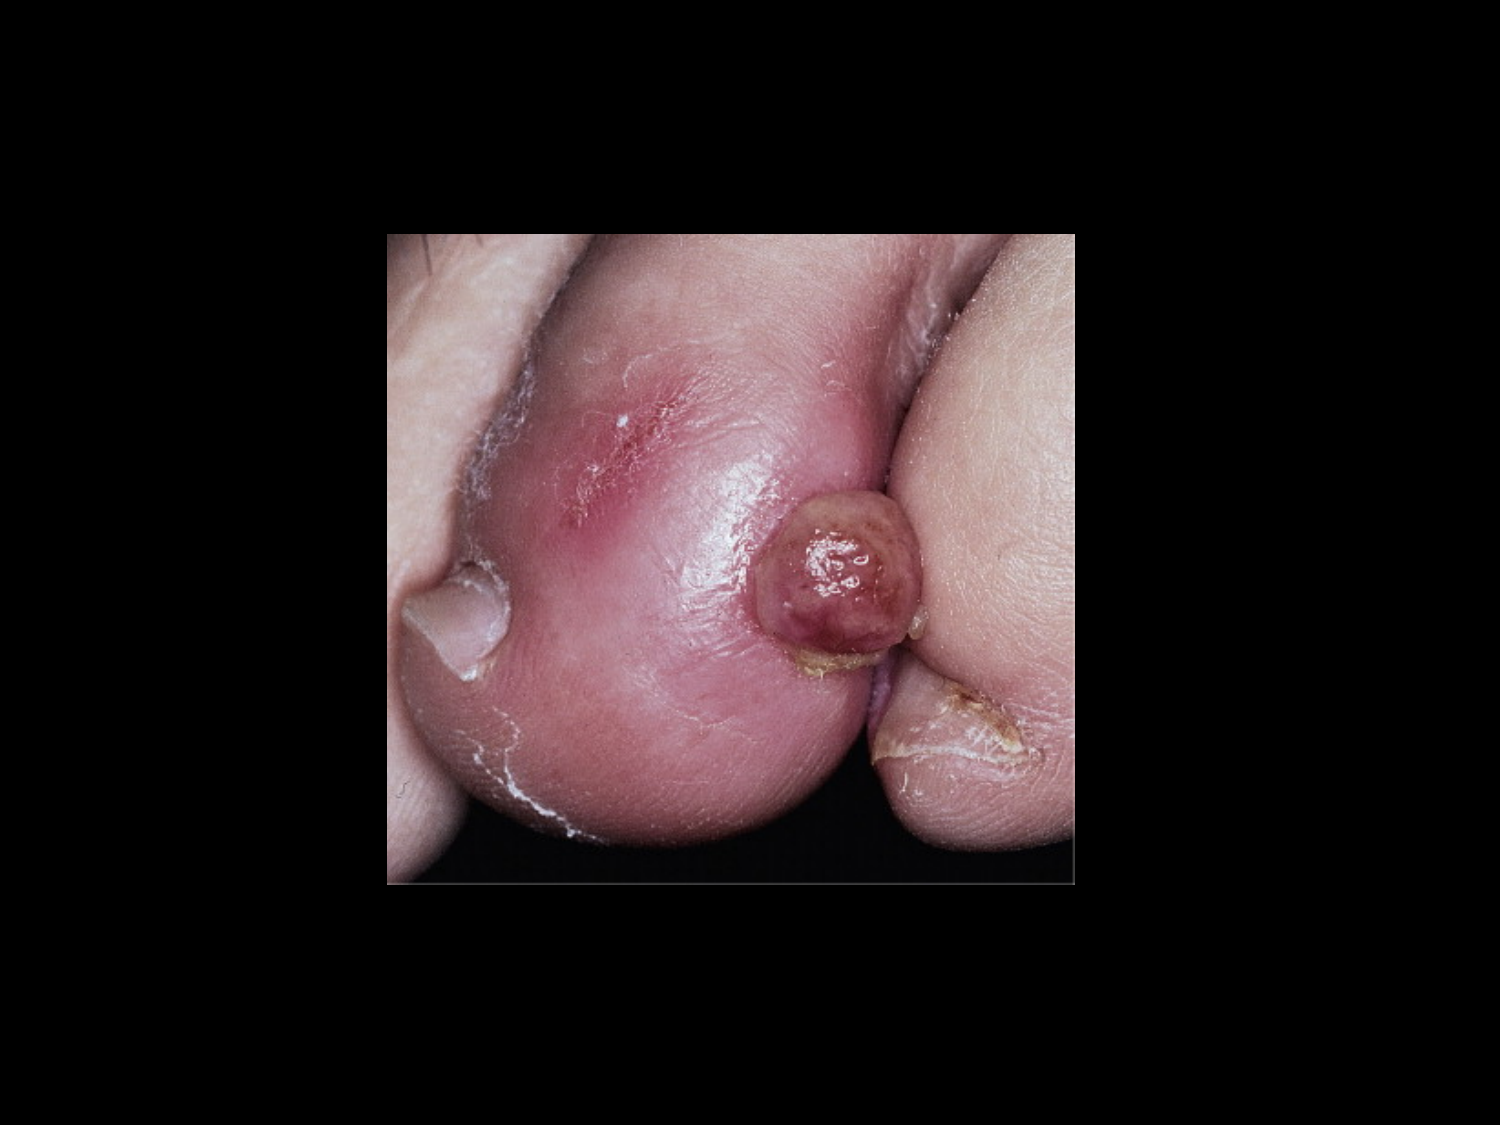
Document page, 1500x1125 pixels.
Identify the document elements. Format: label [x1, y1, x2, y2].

picture [387, 233, 1076, 885]
